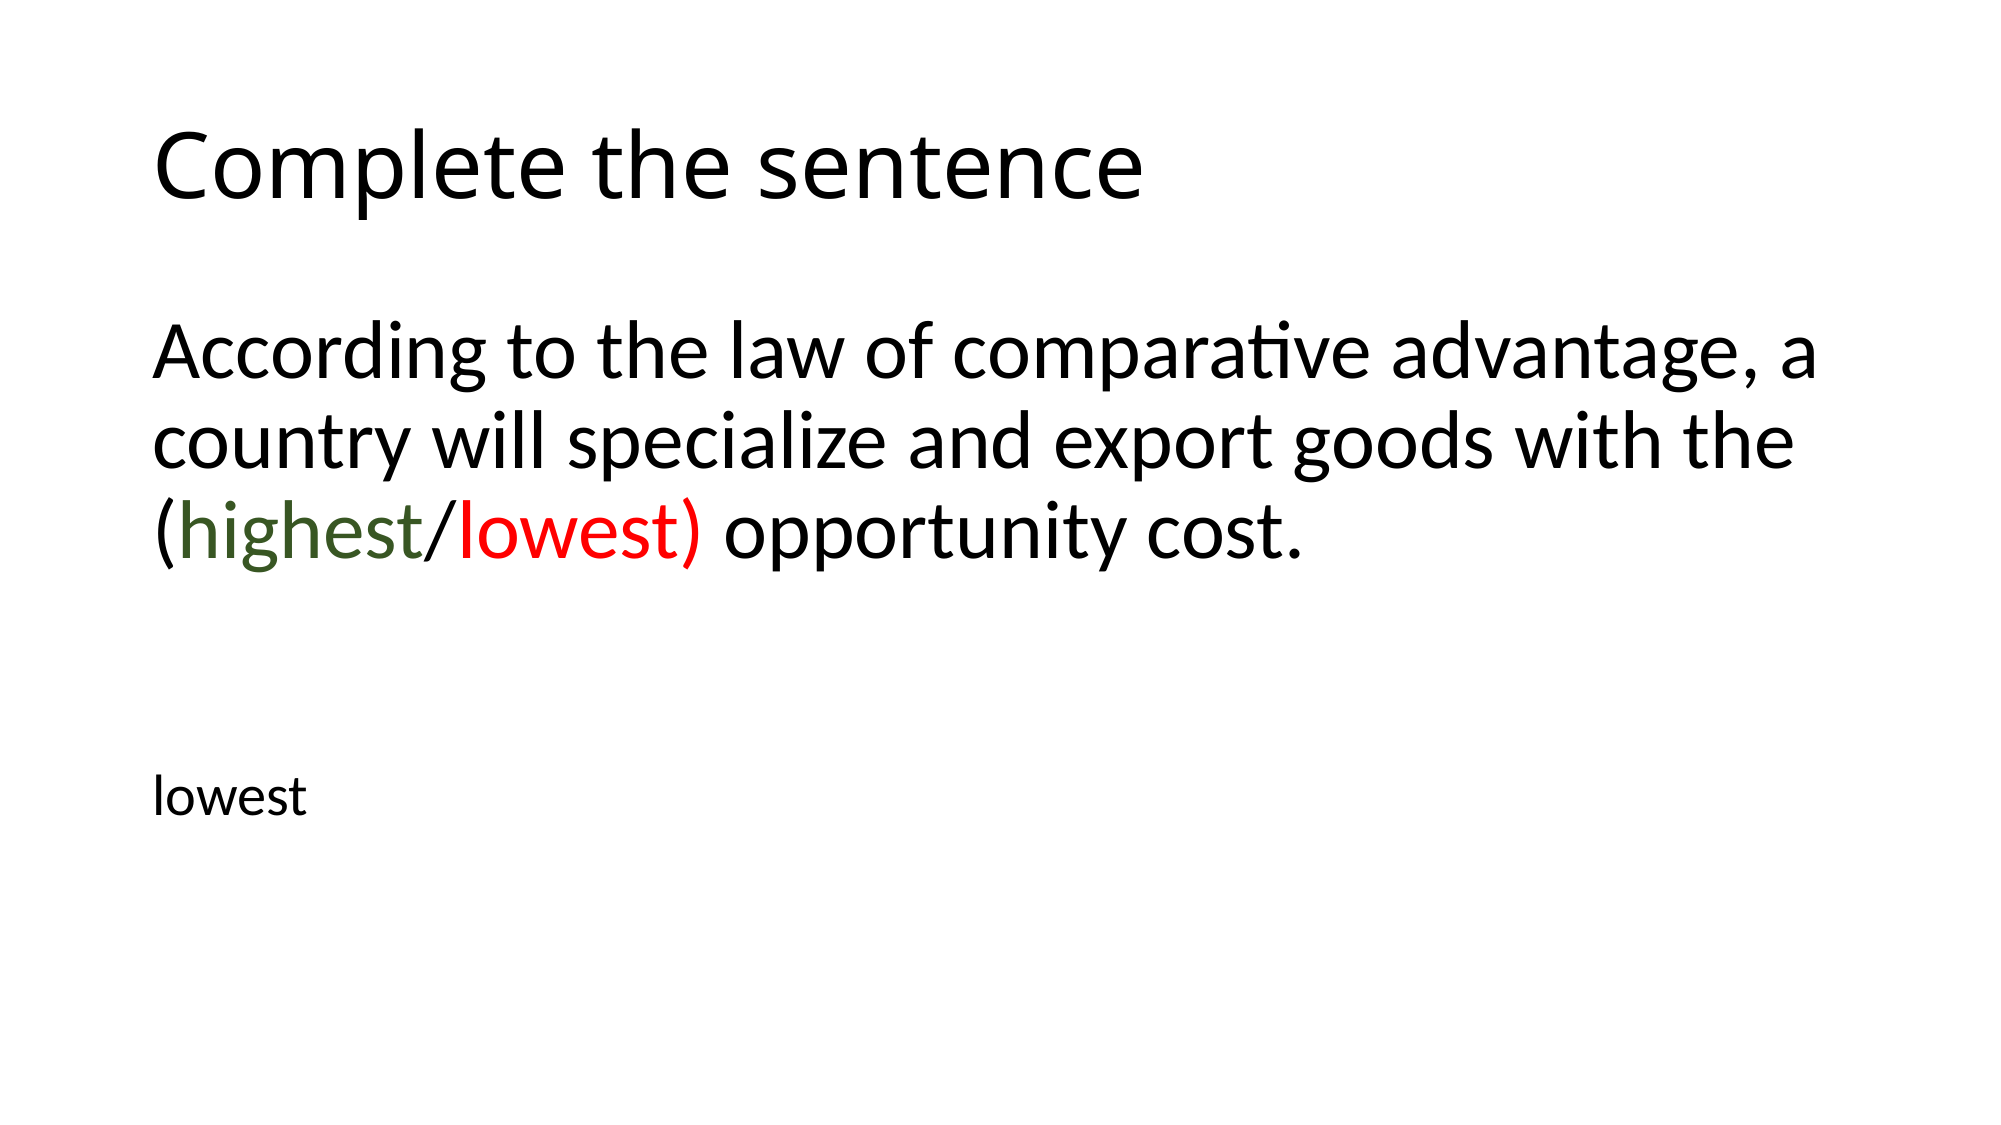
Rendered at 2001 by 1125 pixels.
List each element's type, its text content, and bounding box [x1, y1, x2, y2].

list According to the law of comparative advantage, a country will specialize and export goods with the (highest/lowest) opportunity cost. lowest [137, 299, 1863, 1014]
title Complete the sentence [137, 59, 1863, 278]
